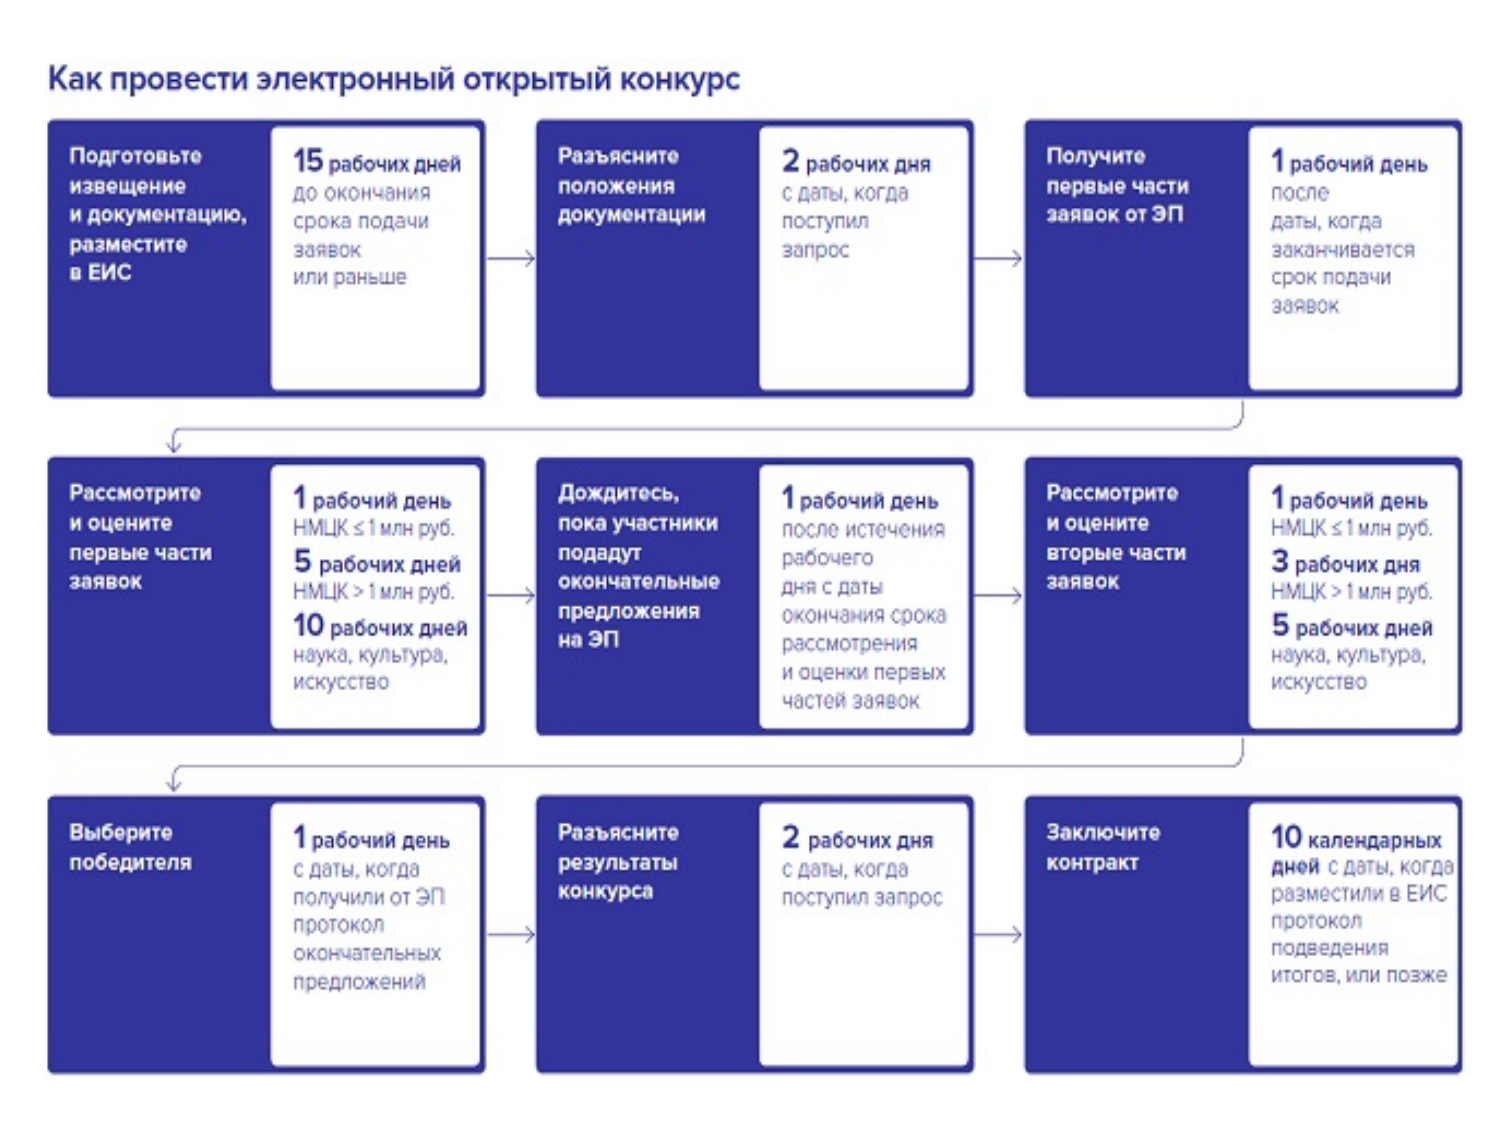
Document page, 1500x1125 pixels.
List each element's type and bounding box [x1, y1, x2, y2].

picture [46, 58, 1466, 1079]
